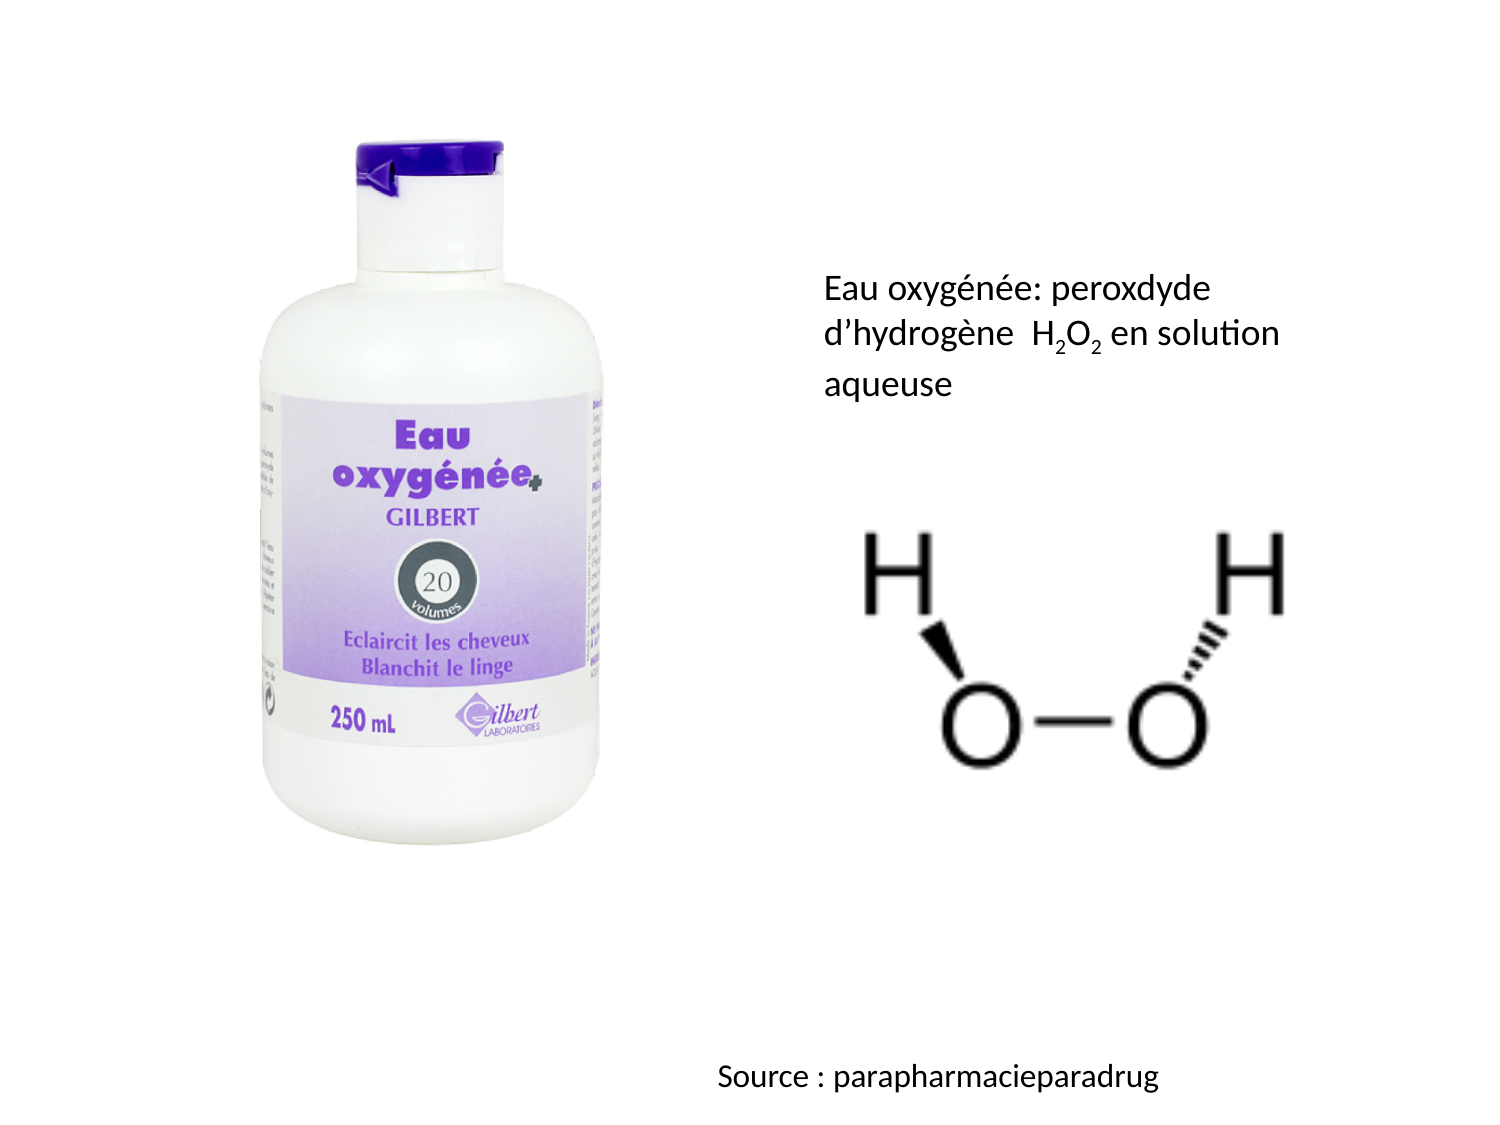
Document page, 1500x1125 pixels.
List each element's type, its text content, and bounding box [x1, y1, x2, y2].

text_box Source : parapharmacieparadrug [702, 1046, 1500, 1102]
picture [53, 115, 810, 872]
picture [855, 528, 1295, 775]
text_box Eau oxygénée: peroxdyde d’hydrogène H2O2 en solution aqueuse [815, 255, 1388, 412]
